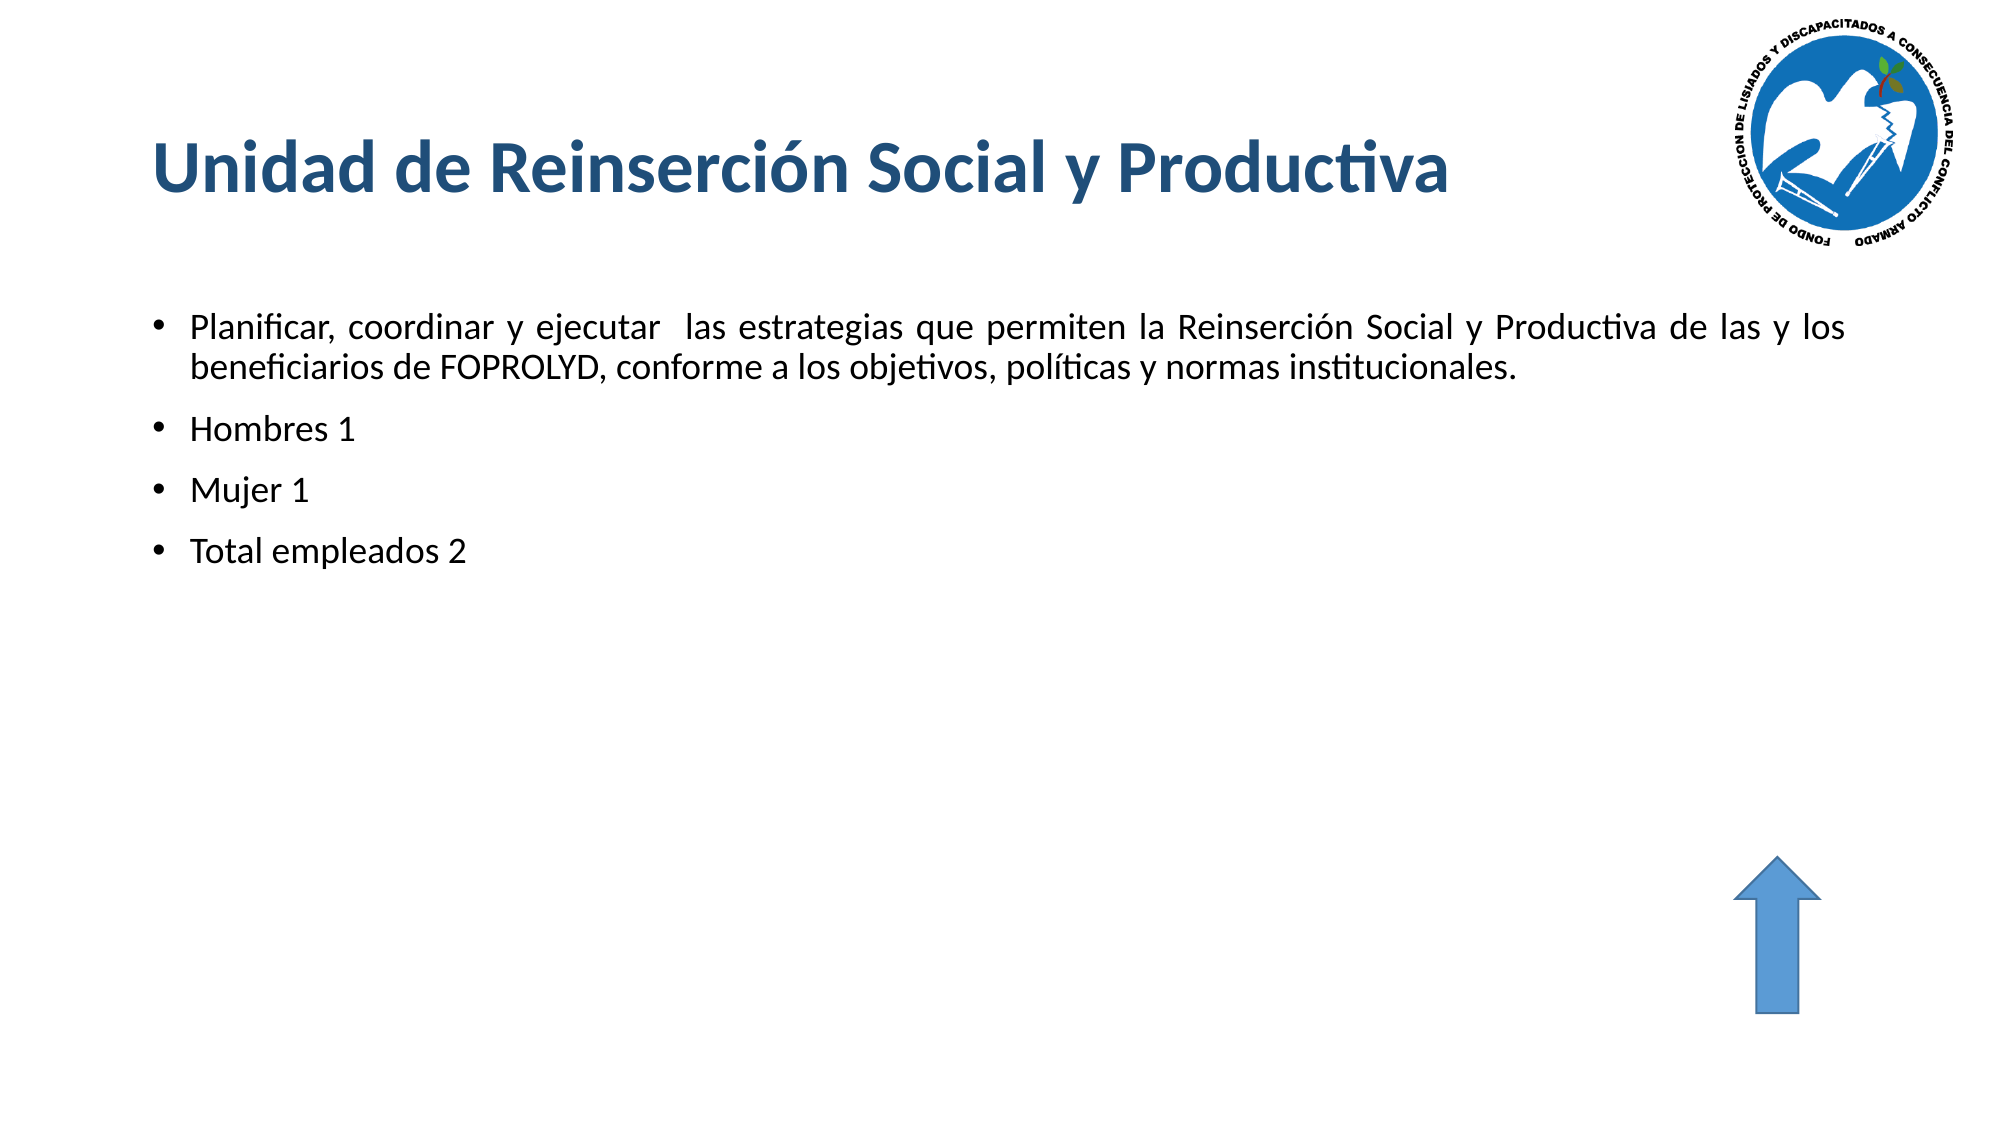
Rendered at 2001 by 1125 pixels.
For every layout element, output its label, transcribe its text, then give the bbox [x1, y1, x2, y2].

list Planificar, coordinar y ejecutar las estrategias que permiten la Reinserción Social y Productiva de las y los beneficiarios de FOPROLYD, conforme a los objetivos, políticas y normas institucionales. Hombres 1 Mujer 1 Total empleados 2 [137, 299, 1863, 1014]
title Unidad de Reinserción Social y Productiva [137, 59, 1863, 278]
text_box [1732, 855, 1822, 1015]
picture [1735, 19, 1953, 246]
